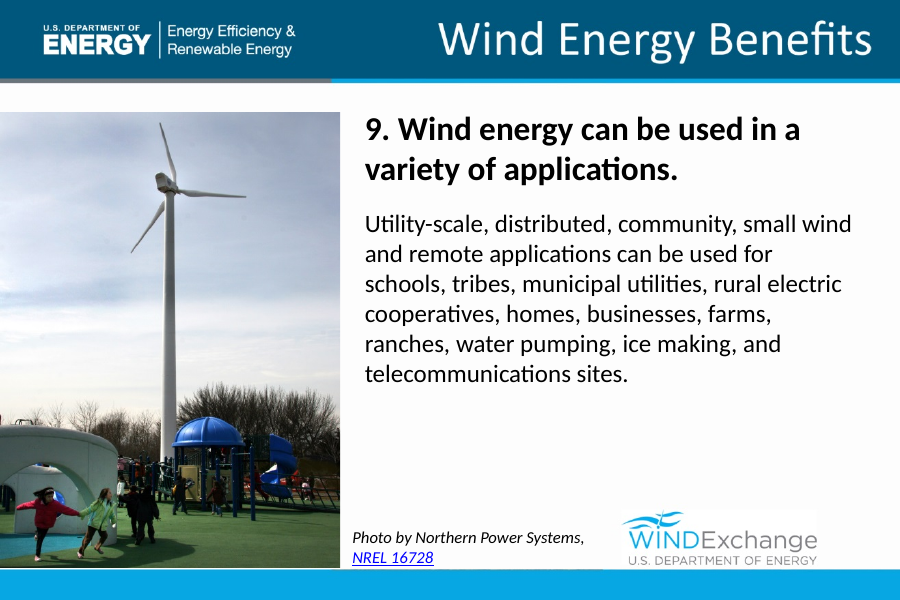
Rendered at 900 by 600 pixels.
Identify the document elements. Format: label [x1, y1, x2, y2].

picture [192, 44, 227, 54]
picture [245, 26, 281, 38]
picture [485, 32, 489, 54]
picture [636, 31, 649, 54]
picture [219, 25, 244, 36]
picture [169, 25, 208, 39]
picture [0, 79, 900, 571]
picture [169, 44, 192, 54]
picture [208, 29, 213, 37]
picture [497, 31, 515, 54]
picture [763, 31, 782, 54]
picture [439, 23, 479, 54]
picture [811, 21, 833, 54]
picture [561, 23, 578, 54]
picture [287, 25, 295, 36]
picture [80, 34, 132, 54]
picture [77, 25, 94, 30]
picture [101, 25, 119, 30]
picture [711, 23, 732, 54]
picture [522, 21, 542, 55]
picture [44, 35, 77, 54]
picture [610, 31, 630, 55]
picture [737, 31, 757, 55]
picture [788, 31, 808, 55]
picture [133, 35, 150, 54]
picture [65, 25, 75, 31]
picture [228, 45, 241, 54]
picture [247, 44, 290, 57]
picture [674, 32, 694, 64]
picture [838, 26, 852, 55]
picture [856, 31, 871, 55]
picture [129, 25, 139, 30]
picture [651, 31, 671, 64]
picture [585, 31, 604, 54]
